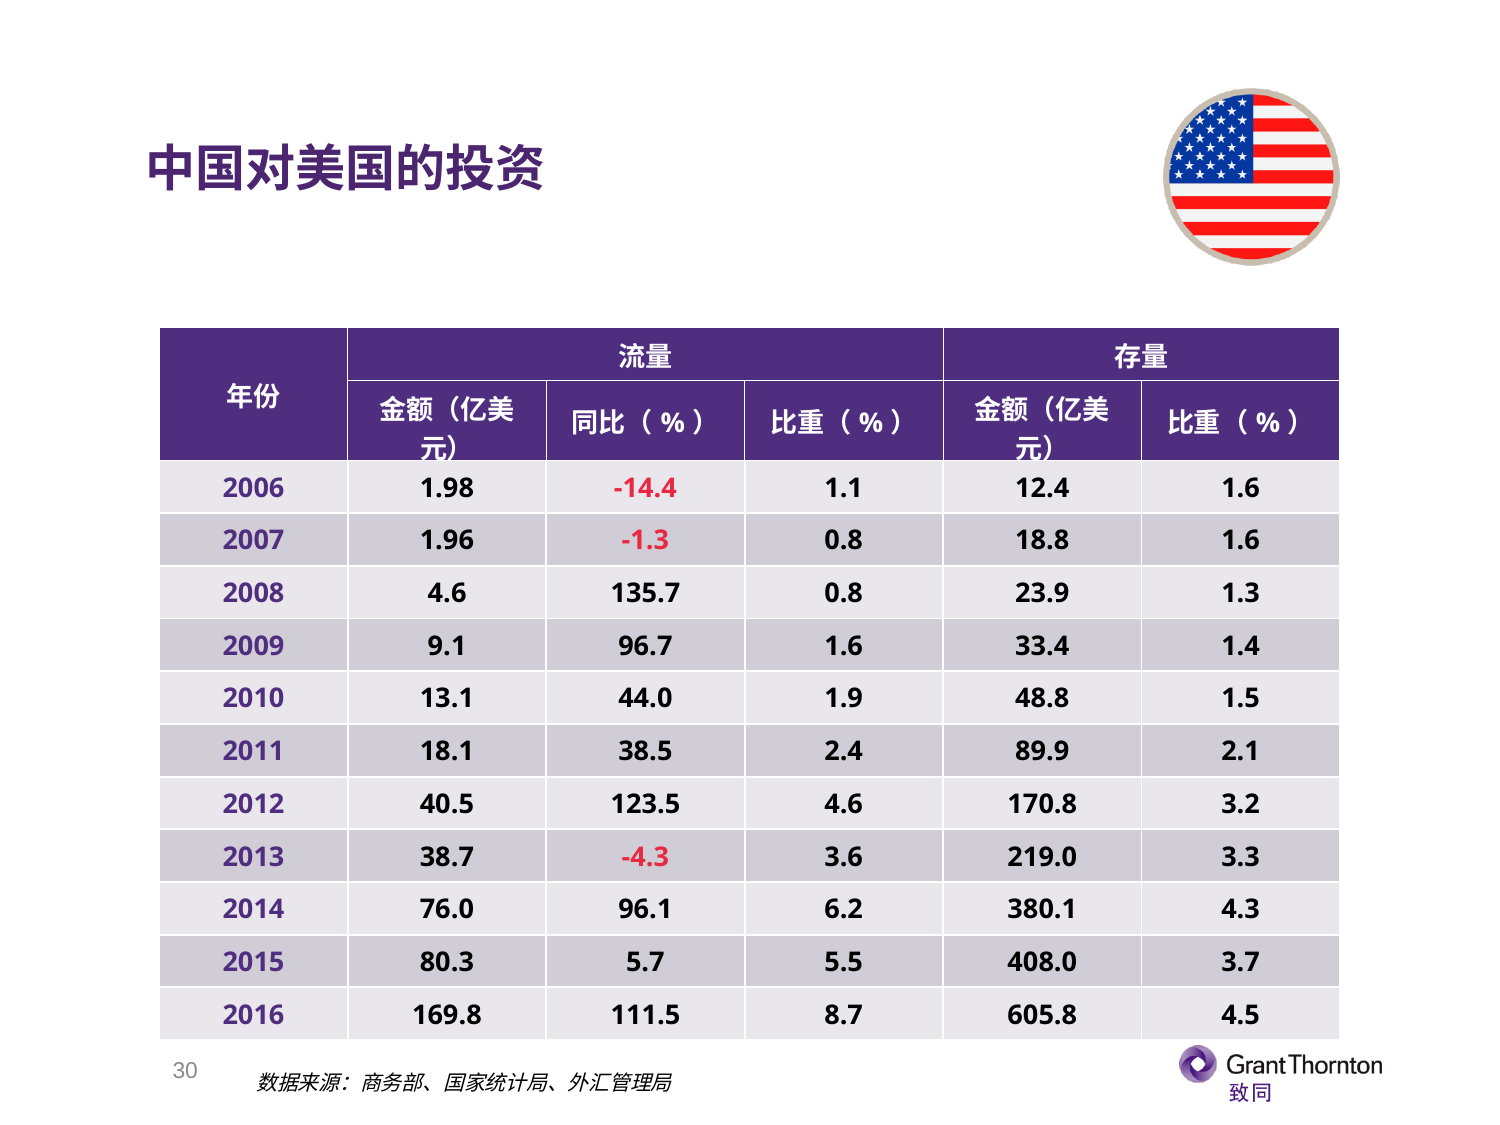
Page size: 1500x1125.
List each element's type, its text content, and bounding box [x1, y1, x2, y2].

table_cell 金额（亿美元） [944, 381, 1141, 460]
table_cell 13.1 [349, 672, 545, 723]
table_cell 40.5 [349, 778, 545, 828]
table_cell 38.7 [349, 830, 545, 881]
table_cell 2013 [160, 830, 347, 881]
table_cell 5.5 [746, 936, 942, 986]
table_header 存量 [944, 328, 1339, 380]
slide_number 29 [128, 1039, 212, 1099]
table_cell 1.5 [1142, 672, 1339, 723]
table_cell 2008 [160, 567, 347, 618]
table_cell 0.8 [746, 567, 942, 618]
table_cell 135.7 [547, 567, 744, 618]
table_cell 3.2 [1142, 778, 1339, 828]
table_cell 219.0 [944, 830, 1141, 881]
table_cell 1.96 [349, 514, 545, 565]
table_cell 2009 [160, 619, 347, 670]
table_header 年份 [160, 328, 347, 460]
table_cell 4.6 [349, 567, 545, 618]
table_cell 2016 [160, 988, 347, 1039]
table_cell 比重（%） [745, 381, 943, 460]
table_cell 1.6 [746, 619, 942, 670]
table_cell 48.8 [944, 672, 1141, 723]
list 中国对美国的投资 [132, 130, 1078, 223]
table_cell -1.3 [547, 514, 744, 565]
table_cell 4.5 [1142, 988, 1339, 1039]
table_cell 12.4 [944, 461, 1141, 512]
table_cell 44.0 [547, 672, 744, 723]
table_cell 同比（%） [547, 381, 744, 460]
table_cell -14.4 [547, 461, 744, 512]
table_header 流量 [348, 328, 943, 380]
table_cell 408.0 [944, 936, 1141, 986]
table_cell 18.1 [349, 725, 545, 776]
table_cell 1.3 [1142, 567, 1339, 618]
table_cell 111.5 [547, 988, 744, 1039]
table_cell 金额（亿美元） [348, 381, 546, 460]
table_cell 123.5 [547, 778, 744, 828]
table_cell 1.6 [1142, 514, 1339, 565]
table_cell 89.9 [944, 725, 1141, 776]
table_cell 2014 [160, 883, 347, 934]
table_cell -4.3 [547, 830, 744, 881]
table_cell 96.7 [547, 619, 744, 670]
table_cell 1.4 [1142, 619, 1339, 670]
table_cell 2012 [160, 778, 347, 828]
table_cell 4.6 [746, 778, 942, 828]
table_cell 2.1 [1142, 725, 1339, 776]
table_cell 169.8 [349, 988, 545, 1039]
table_cell 3.3 [1142, 830, 1339, 881]
table_cell 1.6 [1142, 461, 1339, 512]
table_cell 2011 [160, 725, 347, 776]
picture [1162, 87, 1340, 266]
table_cell 33.4 [944, 619, 1141, 670]
table_cell 3.7 [1142, 936, 1339, 986]
table_cell 5.7 [547, 936, 744, 986]
table_cell 比重（%） [1142, 381, 1339, 460]
table_cell 4.3 [1142, 883, 1339, 934]
table_cell 0.8 [746, 514, 942, 565]
table_cell 18.8 [944, 514, 1141, 565]
table_cell 1.1 [746, 461, 942, 512]
table_cell 38.5 [547, 725, 744, 776]
table_cell 96.1 [547, 883, 744, 934]
table_cell 1.98 [349, 461, 545, 512]
table_cell 2010 [160, 672, 347, 723]
table_cell 605.8 [944, 988, 1141, 1039]
table_cell 2015 [160, 936, 347, 986]
table_cell 76.0 [349, 883, 545, 934]
picture [1179, 1045, 1382, 1102]
table_cell 2006 [160, 461, 347, 512]
table_cell 2007 [160, 514, 347, 565]
table_cell 2.4 [746, 725, 942, 776]
table_cell 1.9 [746, 672, 942, 723]
table_cell 23.9 [944, 567, 1141, 618]
table_cell 380.1 [944, 883, 1141, 934]
table_cell 3.6 [746, 830, 942, 881]
table_cell 170.8 [944, 778, 1141, 828]
table_cell 80.3 [349, 936, 545, 986]
table_cell 8.7 [746, 988, 942, 1039]
table_cell 6.2 [746, 883, 942, 934]
table_cell 9.1 [349, 619, 545, 670]
text_box 数据来源：商务部、国家统计局、外汇管理局 [241, 1062, 823, 1103]
